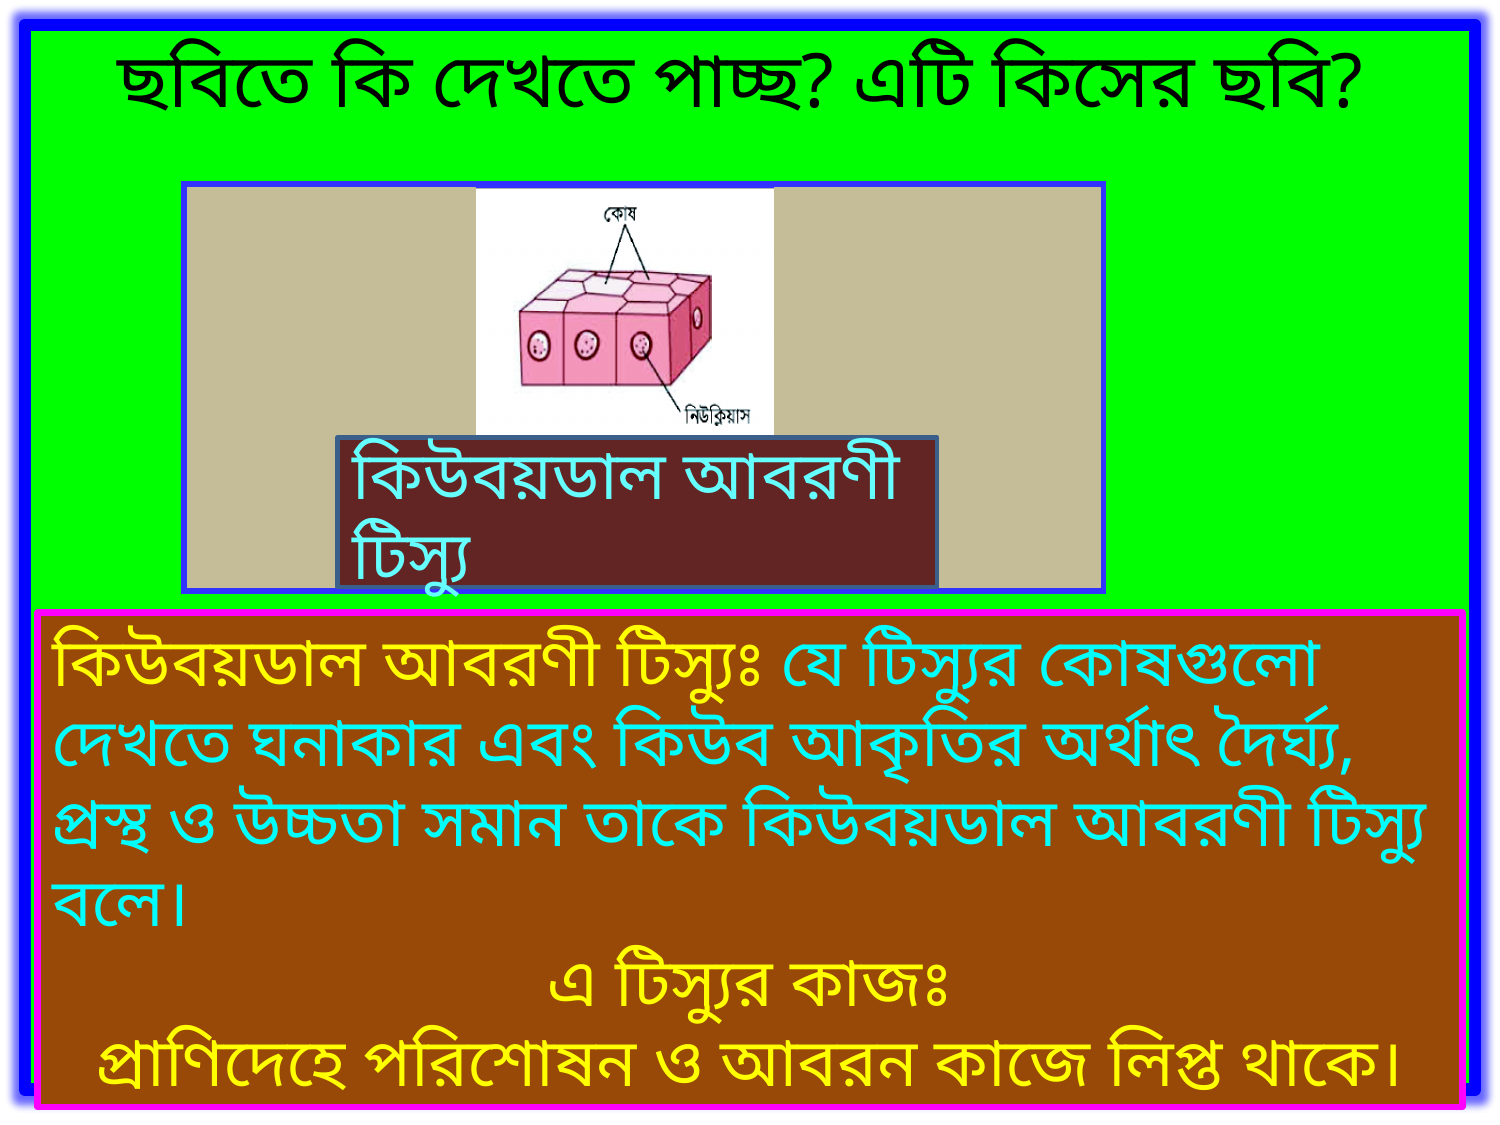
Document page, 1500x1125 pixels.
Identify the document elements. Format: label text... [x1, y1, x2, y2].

text_box ছবিতে কি দেখতে পাচ্ছ? এটি কিসের ছবি? [24, 24, 1475, 1090]
text_box কিউবয়ডাল আবরণী টিস্যুঃ যে টিস্যুর কোষগুলো দেখতে ঘনাকার এবং কিউব আকৃতির অর্থাৎ দৈর্ঘ্য, প্রস্থ ও উচ্চতা সমান তাকে কিউবয়ডাল আবরণী টিস্যু বলে। এ টিস্যুর কাজঃ প্রাণিদেহে পরিশোষন ও আবরন কাজে লিপ্ত থাকে। [37, 612, 1463, 1107]
picture [187, 187, 1101, 588]
